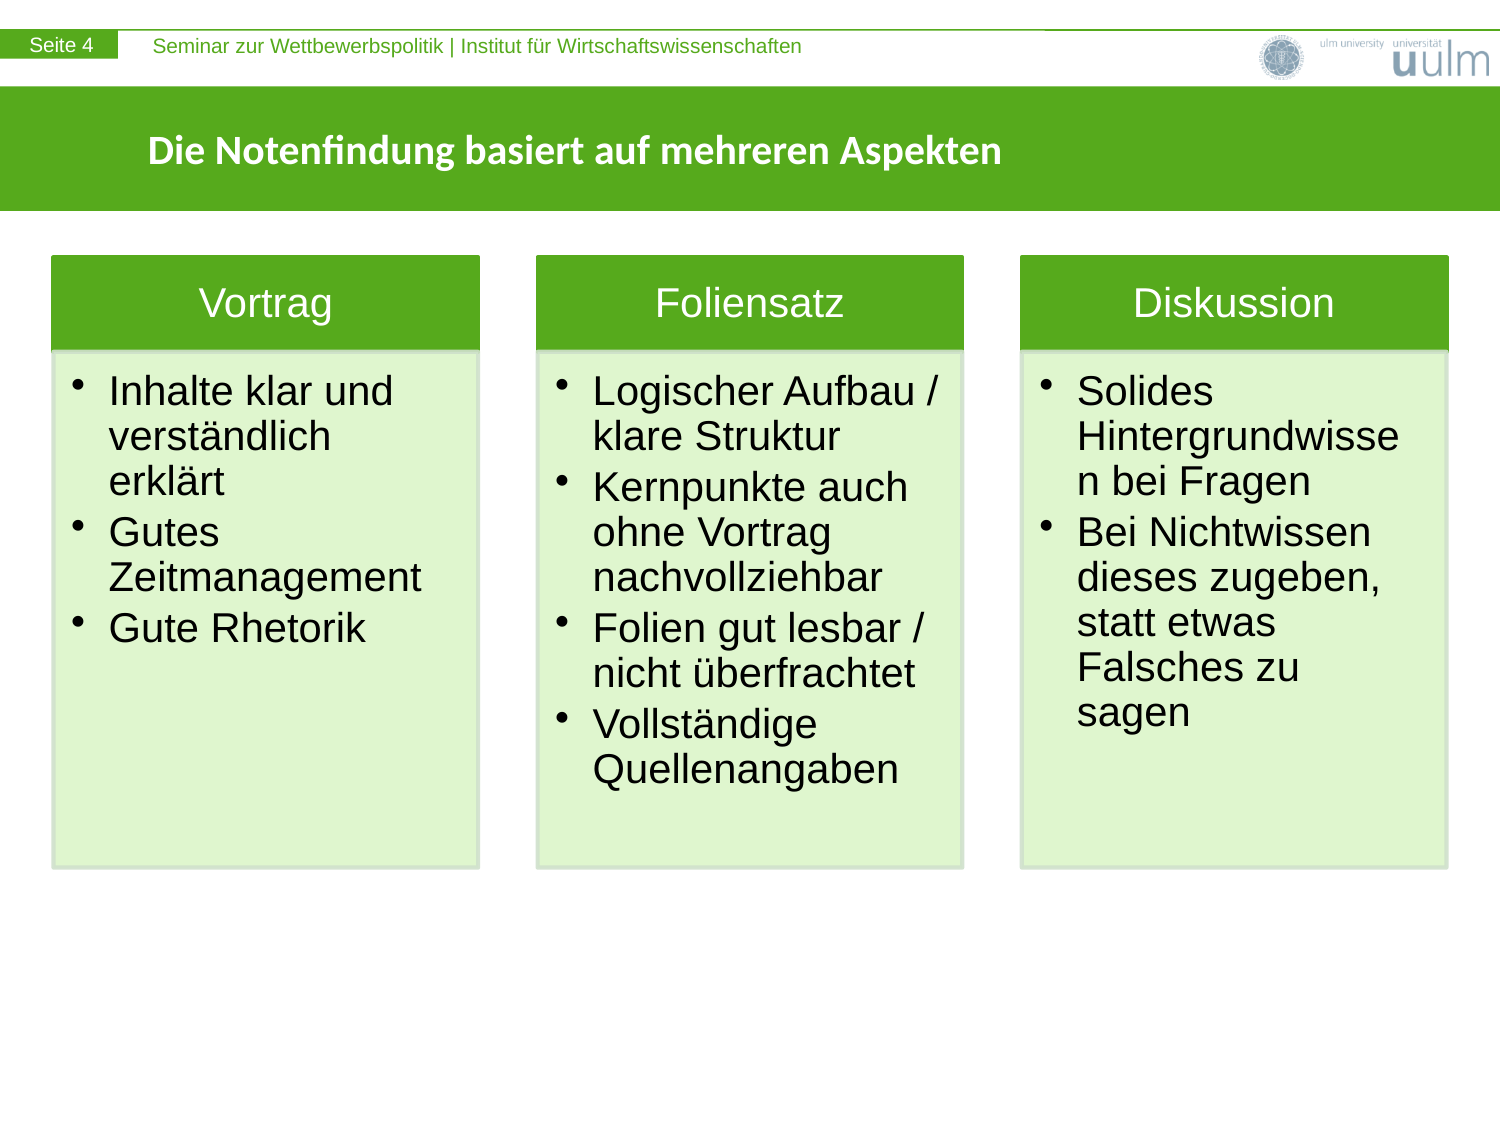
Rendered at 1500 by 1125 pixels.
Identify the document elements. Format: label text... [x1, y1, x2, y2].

picture [1259, 35, 1489, 80]
title Die Notenfindung basiert auf mehreren Aspekten [132, 93, 1413, 141]
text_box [52, 142, 1448, 982]
